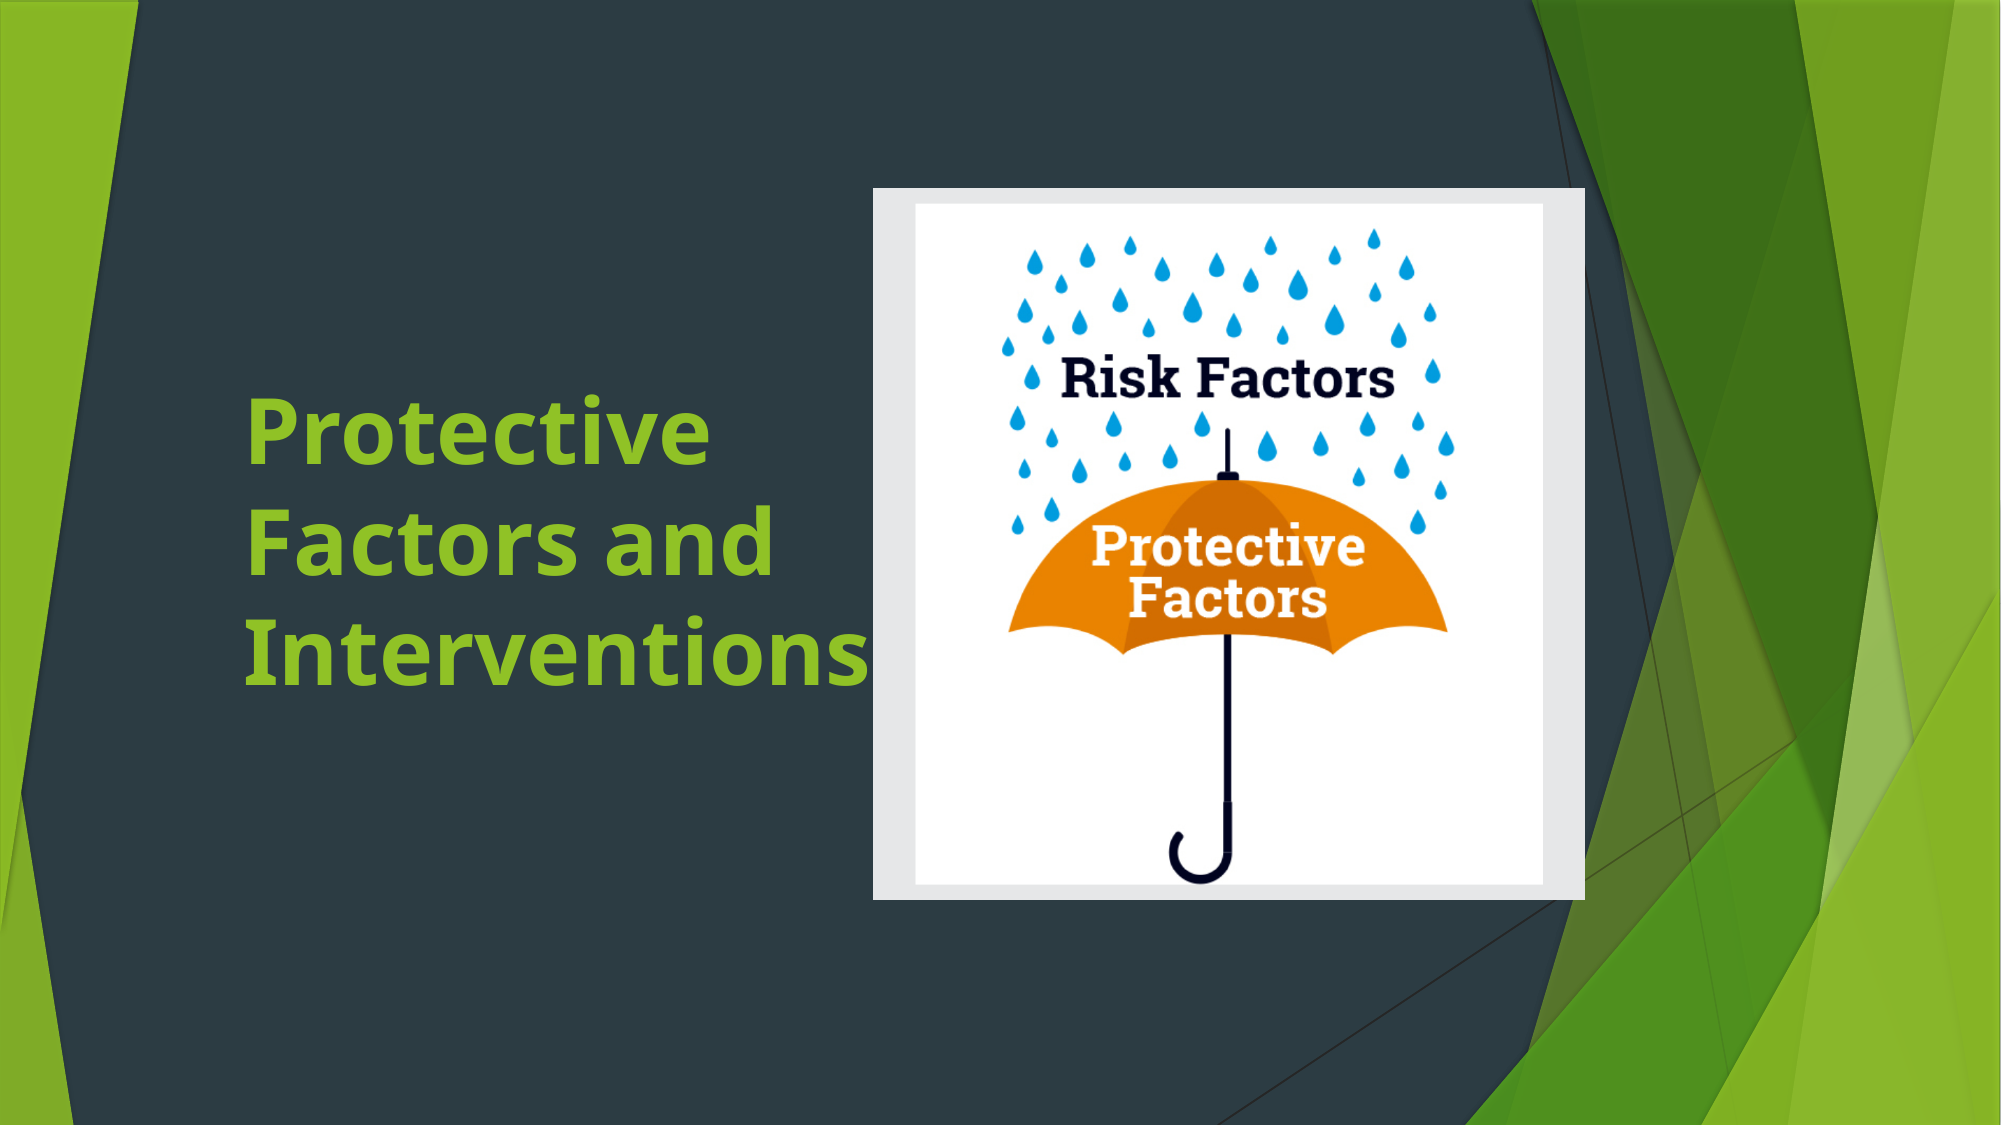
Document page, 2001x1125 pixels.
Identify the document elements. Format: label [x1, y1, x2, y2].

text_box [0, 0, 2000, 1125]
list [873, 188, 1586, 901]
